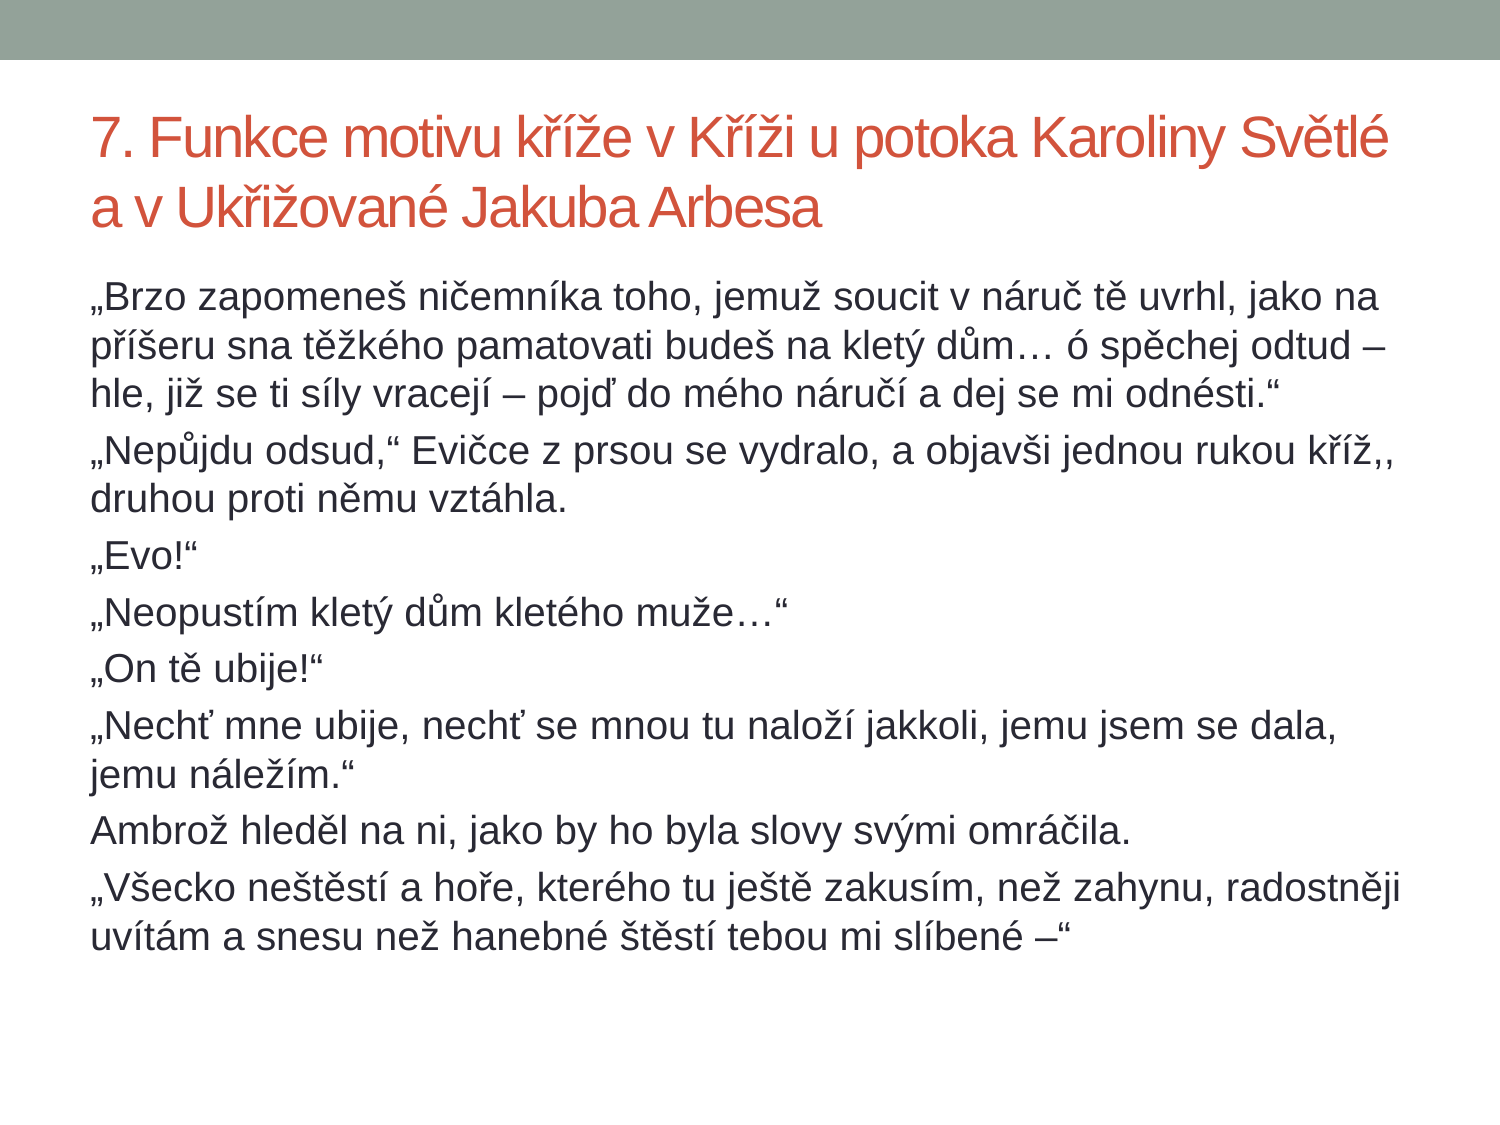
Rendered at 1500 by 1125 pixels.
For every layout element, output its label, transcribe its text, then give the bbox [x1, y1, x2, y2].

list „Brzo zapomeneš ničemníka toho, jemuž soucit v náruč tě uvrhl, jako na příšeru sna těžkého pamatovati budeš na kletý dům… ó spěchej odtud – hle, již se ti síly vracejí – pojď do mého náručí a dej se mi odnésti.“ „Nepůjdu odsud,“ Evičce z prsou se vydralo, a objavši jednou rukou kříž,, druhou proti němu vztáhla. „Evo!“ „Neopustím kletý dům kletého muže…“ „On tě ubije!“ „Nechť mne ubije, nechť se mnou tu naloží jakkoli, jemu jsem se dala, jemu náležím.“ Ambrož hleděl na ni, jako by ho byla slovy svými omráčila. „Všecko neštěstí a hoře, kterého tu ještě zakusím, než zahynu, radostněji uvítám a snesu než hanebné štěstí tebou mi slíbené –“ [75, 262, 1425, 1063]
title 7. Funkce motivu kříže v Kříži u potoka Karoliny Světlé a v Ukřižované Jakuba Arbesa [75, 87, 1425, 250]
